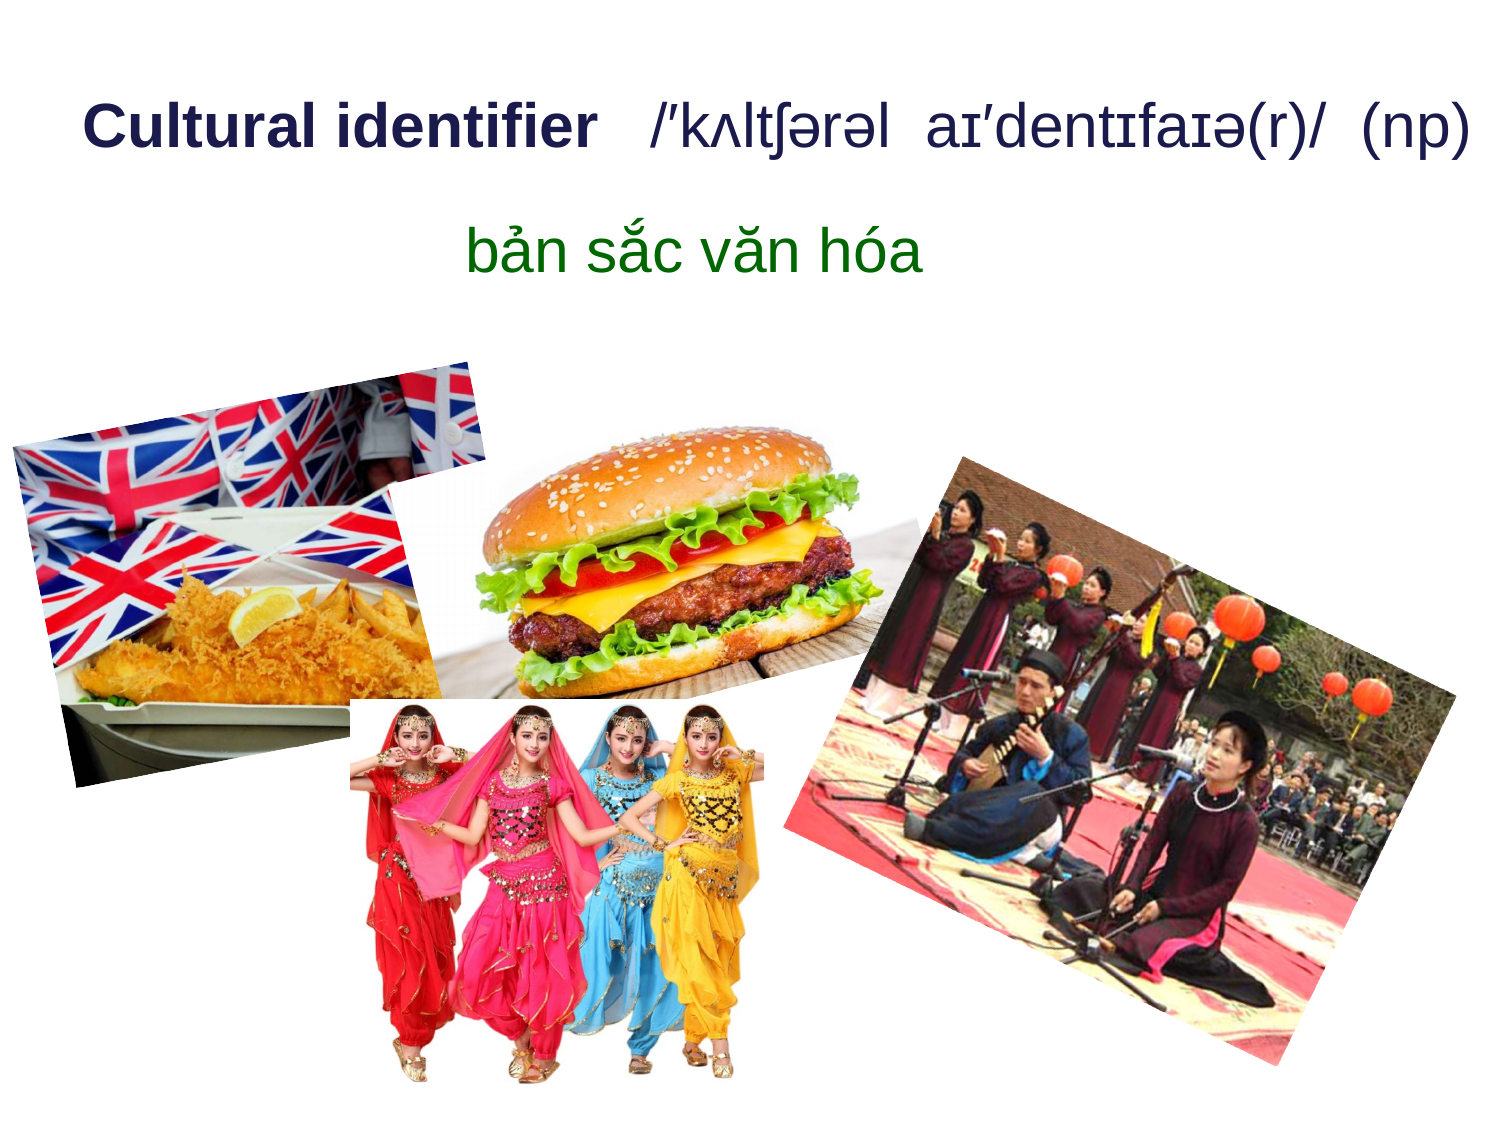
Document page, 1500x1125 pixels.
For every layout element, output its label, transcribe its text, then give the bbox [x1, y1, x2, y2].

text_box Cultural identifier /′kʌltʃərəl aɪ′dentɪfaɪə(r)/ (np) [67, 62, 1500, 168]
picture [13, 359, 1456, 1088]
text_box bản sắc văn hóa [449, 187, 963, 300]
